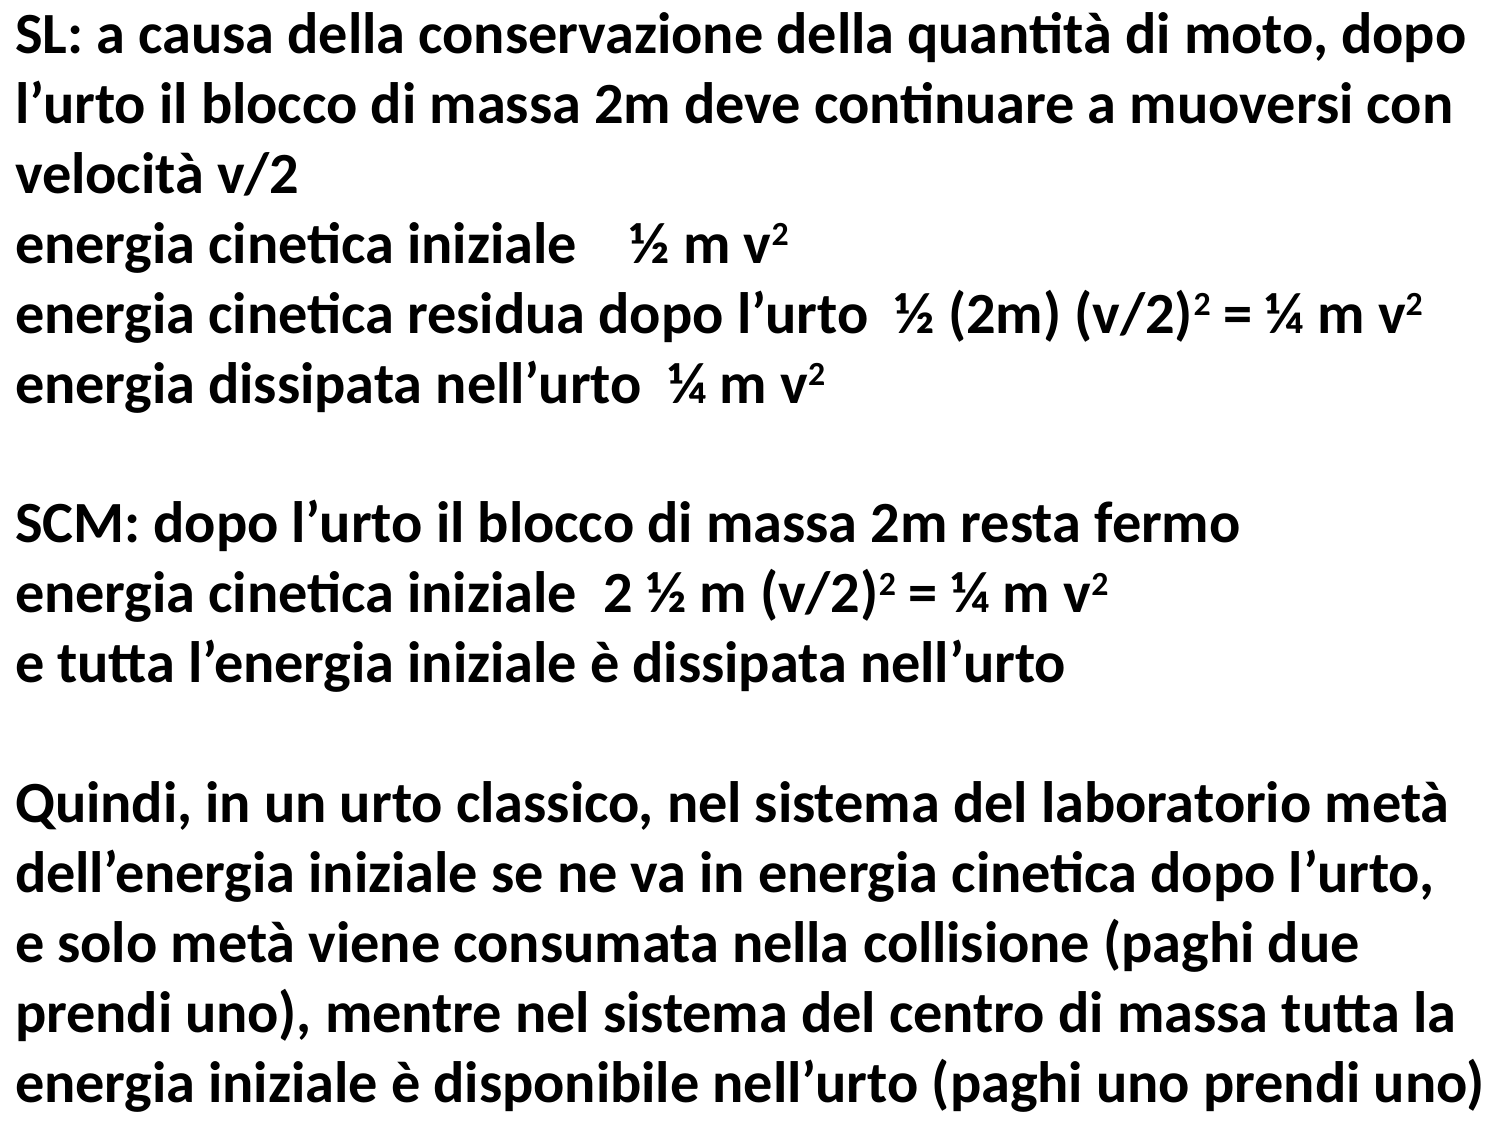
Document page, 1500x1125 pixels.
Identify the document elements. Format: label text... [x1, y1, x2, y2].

text_box SL: a causa della conservazione della quantità di moto, dopo l’urto il blocco di massa 2m deve continuare a muoversi con velocità v/2 energia cinetica iniziale ½ m v2 energia cinetica residua dopo l’urto ½ (2m) (v/2)2 = ¼ m v2 energia dissipata nell’urto ¼ m v2 SCM: dopo l’urto il blocco di massa 2m resta fermo energia cinetica iniziale 2 ½ m (v/2)2 = ¼ m v2 e tutta l’energia iniziale è dissipata nell’urto Quindi, in un urto classico, nel sistema del laboratorio metà dell’energia iniziale se ne va in energia cinetica dopo l’urto, e solo metà viene consumata nella collisione (paghi due prendi uno), mentre nel sistema del centro di massa tutta la energia iniziale è disponibile nell’urto (paghi uno prendi uno) [0, 0, 1500, 1122]
